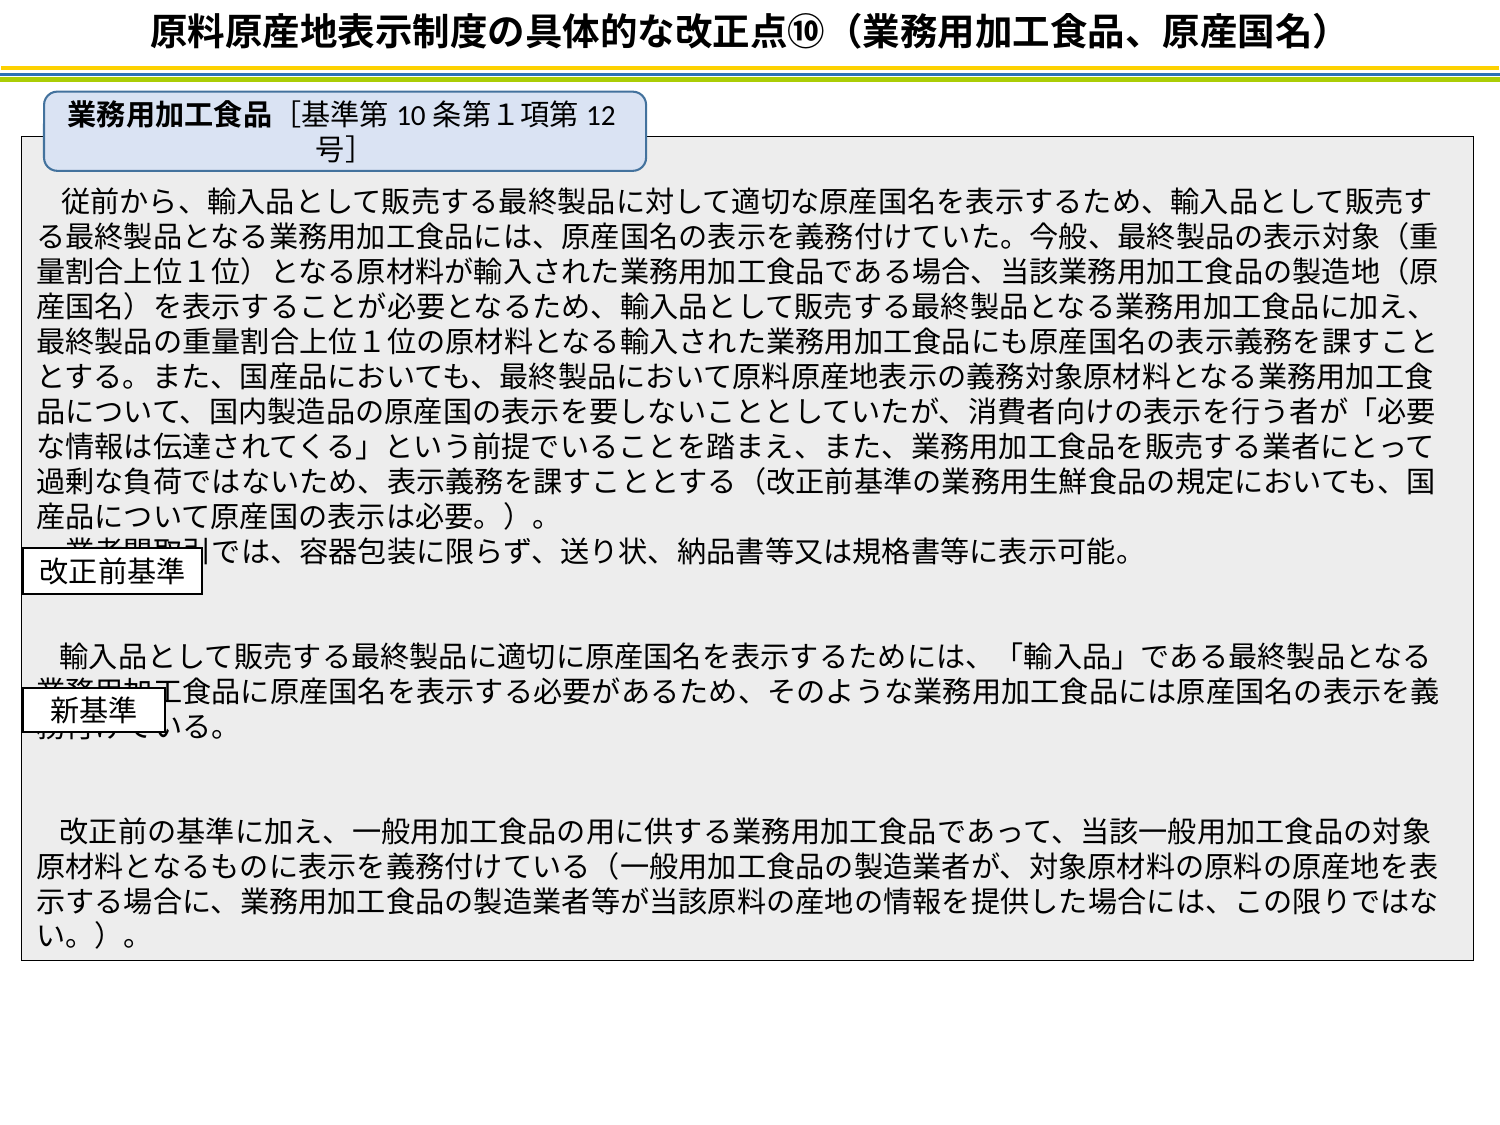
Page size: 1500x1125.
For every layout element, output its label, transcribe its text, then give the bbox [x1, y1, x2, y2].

text_box 改正前基準 [22, 547, 203, 595]
text_box 新基準 [22, 687, 166, 733]
text_box 従前から、輸入品として販売する最終製品に対して適切な原産国名を表示するため、輸入品として販売する最終製品となる業務用加工食品には、原産国名の表示を義務付けていた。今般、最終製品の表示対象（重量割合上位１位）となる原材料が輸入された業務用加工食品である場合、当該業務用加工食品の製造地（原産国名）を表示することが必要となるため、輸入品として販売する最終製品となる業務用加工食品に加え、最終製品の重量割合上位１位の原材料となる輸入された業務用加工食品にも原産国名の表示義務を課すこととする。また、国産品においても、最終製品において原料原産地表示の義務対象原材料となる業務用加工食品について、国内製造品の原産国の表示を要しないこととしていたが、消費者向けの表示を行う者が「必要な情報は伝達されてくる」という前提でいることを踏まえ、また、業務用加工食品を販売する業者にとって過剰な負荷ではないため、表示義務を課すこととする（改正前基準の業務用生鮮食品の規定においても、国産品について原産国の表示は必要。）。 業者間取引では、容器包装に限らず、送り状、納品書等又は規格書等に表示可能。 輸入品として販売する最終製品に適切に原産国名を表示するためには、「輸入品」である最終製品となる業務用加工食品に原産国名を表示する必要があるため、そのような業務用加工食品には原産国名の表示を義務付けている。 改正前の基準に加え、一般用加工食品の用に供する業務用加工食品であって、当該一般用加工食品の対象原材料となるものに表示を義務付けている（一般用加工食品の製造業者が、対象原材料の原料の原産地を表示する場合に、業務用加工食品の製造業者等が当該原料の産地の情報を提供した場合には、この限りではない。）。 [21, 136, 1474, 961]
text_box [0, 0, 1500, 80]
text_box 業務用加工食品［基準第10条第１項第12号］ [42, 90, 648, 172]
